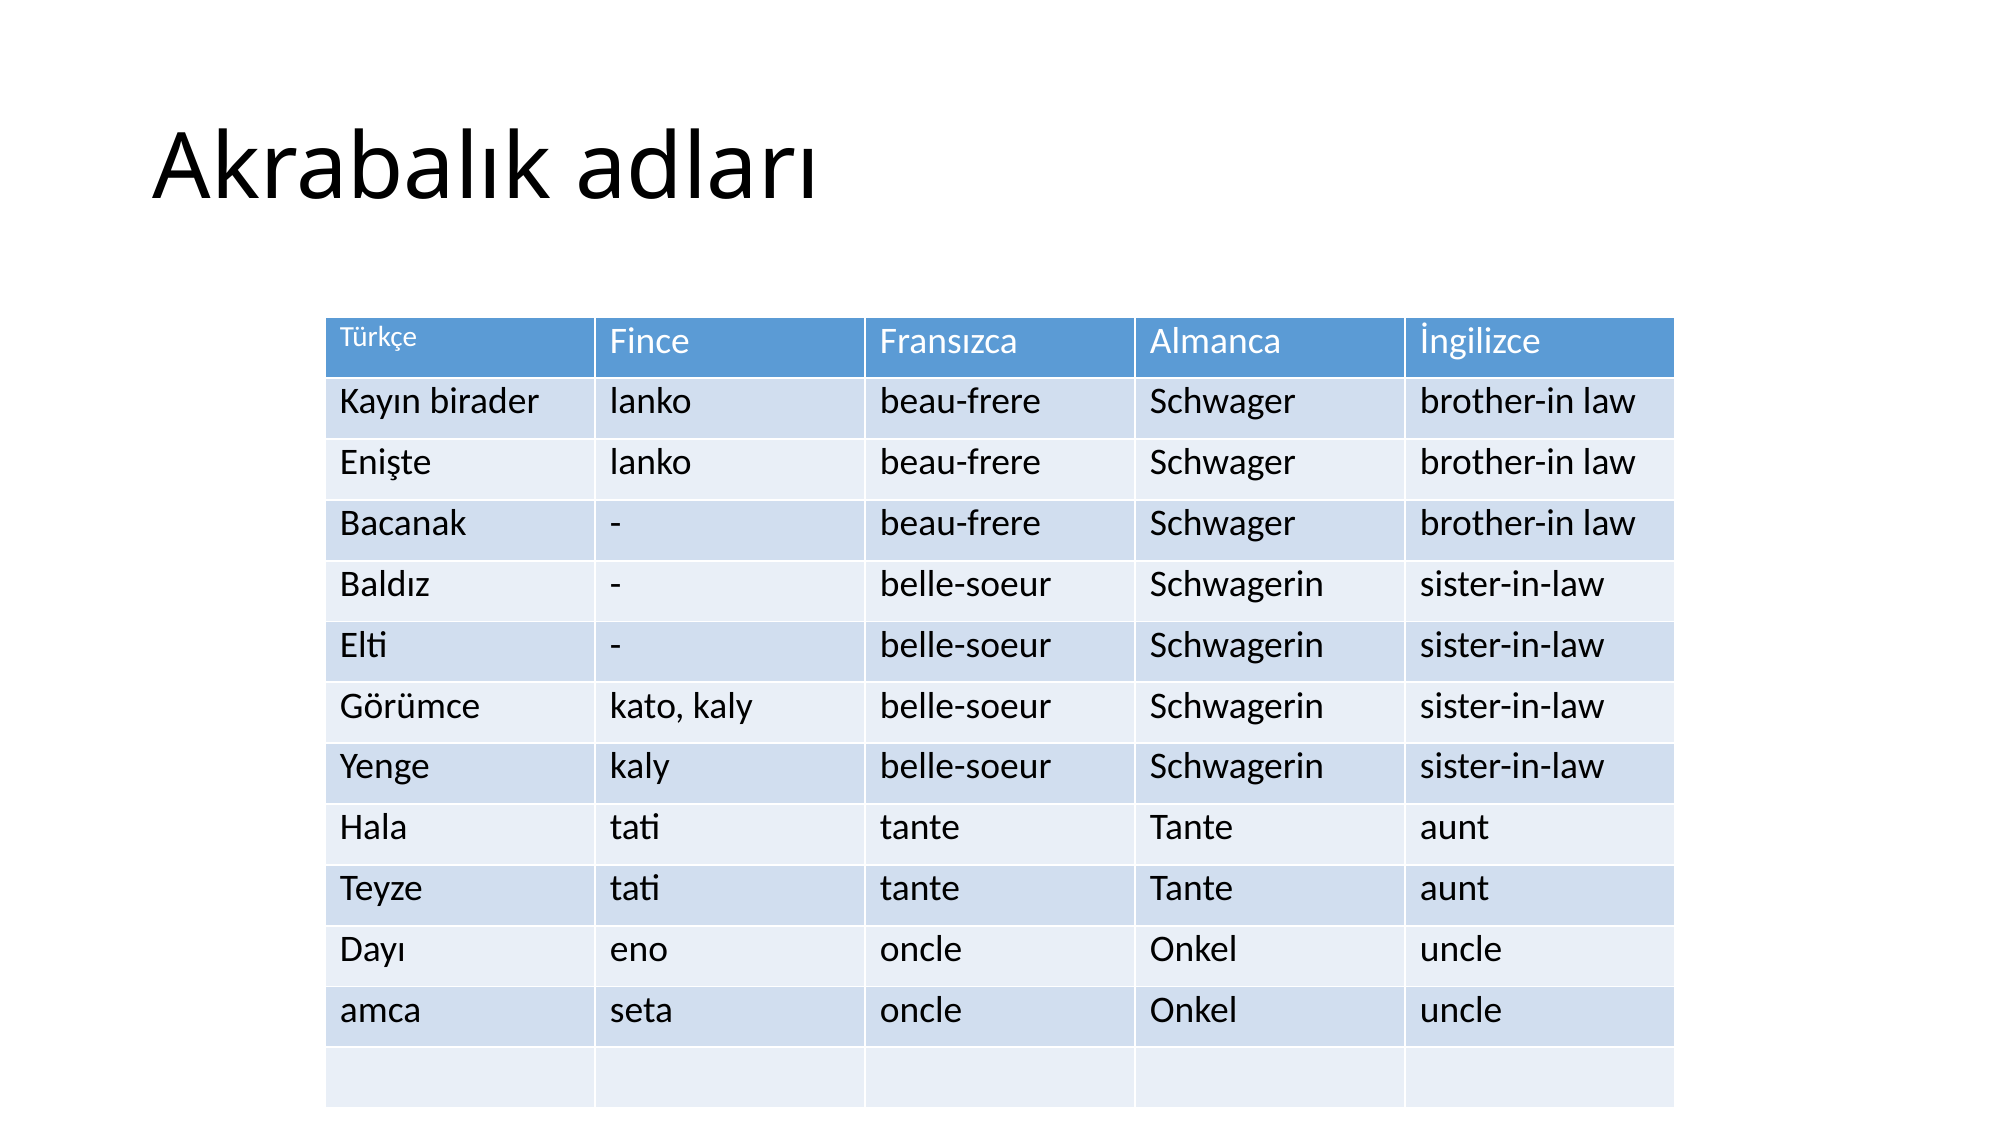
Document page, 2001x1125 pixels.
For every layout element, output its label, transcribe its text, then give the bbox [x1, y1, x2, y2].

table_cell brother-in law [1406, 379, 1674, 438]
table_cell belle-soeur [866, 744, 1134, 803]
table_cell belle-soeur [866, 562, 1134, 621]
table_cell eno [596, 927, 864, 986]
table_cell tati [596, 866, 864, 925]
table_cell sister-in-law [1406, 744, 1674, 803]
table_cell Bacanak [326, 501, 594, 560]
table_cell lanko [596, 440, 864, 499]
table_cell sister-in-law [1406, 622, 1674, 681]
table_cell Schwagerin [1136, 622, 1404, 681]
table_cell Baldız [326, 562, 594, 621]
table_cell Elti [326, 622, 594, 681]
table_cell Schwagerin [1136, 744, 1404, 803]
table_cell [326, 1048, 594, 1107]
table_cell beau-frere [866, 379, 1134, 438]
table_cell Onkel [1136, 927, 1404, 986]
table_cell belle-soeur [866, 622, 1134, 681]
table_cell Schwagerin [1136, 683, 1404, 742]
table_cell beau-frere [866, 440, 1134, 499]
table_cell uncle [1406, 927, 1674, 986]
table_cell Enişte [326, 440, 594, 499]
table_cell Kayın birader [326, 379, 594, 438]
table_cell [1406, 1048, 1674, 1107]
table_cell kaly [596, 744, 864, 803]
table_cell [866, 1048, 1134, 1107]
table_cell aunt [1406, 866, 1674, 925]
table_cell Schwager [1136, 379, 1404, 438]
table_header Türkçe [326, 318, 594, 377]
table_cell seta [596, 987, 864, 1046]
table_cell Yenge [326, 744, 594, 803]
table_cell [596, 1048, 864, 1107]
table_cell aunt [1406, 805, 1674, 864]
table_cell Tante [1136, 805, 1404, 864]
table_cell - [596, 501, 864, 560]
table_cell - [596, 622, 864, 681]
table_cell belle-soeur [866, 683, 1134, 742]
table_cell lanko [596, 379, 864, 438]
table_cell Teyze [326, 866, 594, 925]
table_cell brother-in law [1406, 440, 1674, 499]
table_cell uncle [1406, 987, 1674, 1046]
table_header Fince [596, 318, 864, 377]
table_cell - [596, 562, 864, 621]
table_cell amca [326, 987, 594, 1046]
table_header İngilizce [1406, 318, 1674, 377]
table_cell Dayı [326, 927, 594, 986]
table_cell [1136, 1048, 1404, 1107]
table_cell Onkel [1136, 987, 1404, 1046]
table_cell oncle [866, 987, 1134, 1046]
table_cell tante [866, 805, 1134, 864]
table_cell Schwager [1136, 501, 1404, 560]
table_cell Görümce [326, 683, 594, 742]
table_cell brother-in law [1406, 501, 1674, 560]
table_cell Hala [326, 805, 594, 864]
table_cell Schwagerin [1136, 562, 1404, 621]
table_cell Schwager [1136, 440, 1404, 499]
table_cell sister-in-law [1406, 562, 1674, 621]
table_cell kato, kaly [596, 683, 864, 742]
table_cell sister-in-law [1406, 683, 1674, 742]
table_header Fransızca [866, 318, 1134, 377]
table_cell tante [866, 866, 1134, 925]
table_cell oncle [866, 927, 1134, 986]
title Akrabalık adları [137, 59, 1863, 278]
table_cell Tante [1136, 866, 1404, 925]
table_cell beau-frere [866, 501, 1134, 560]
table_cell tati [596, 805, 864, 864]
table_header Almanca [1136, 318, 1404, 377]
